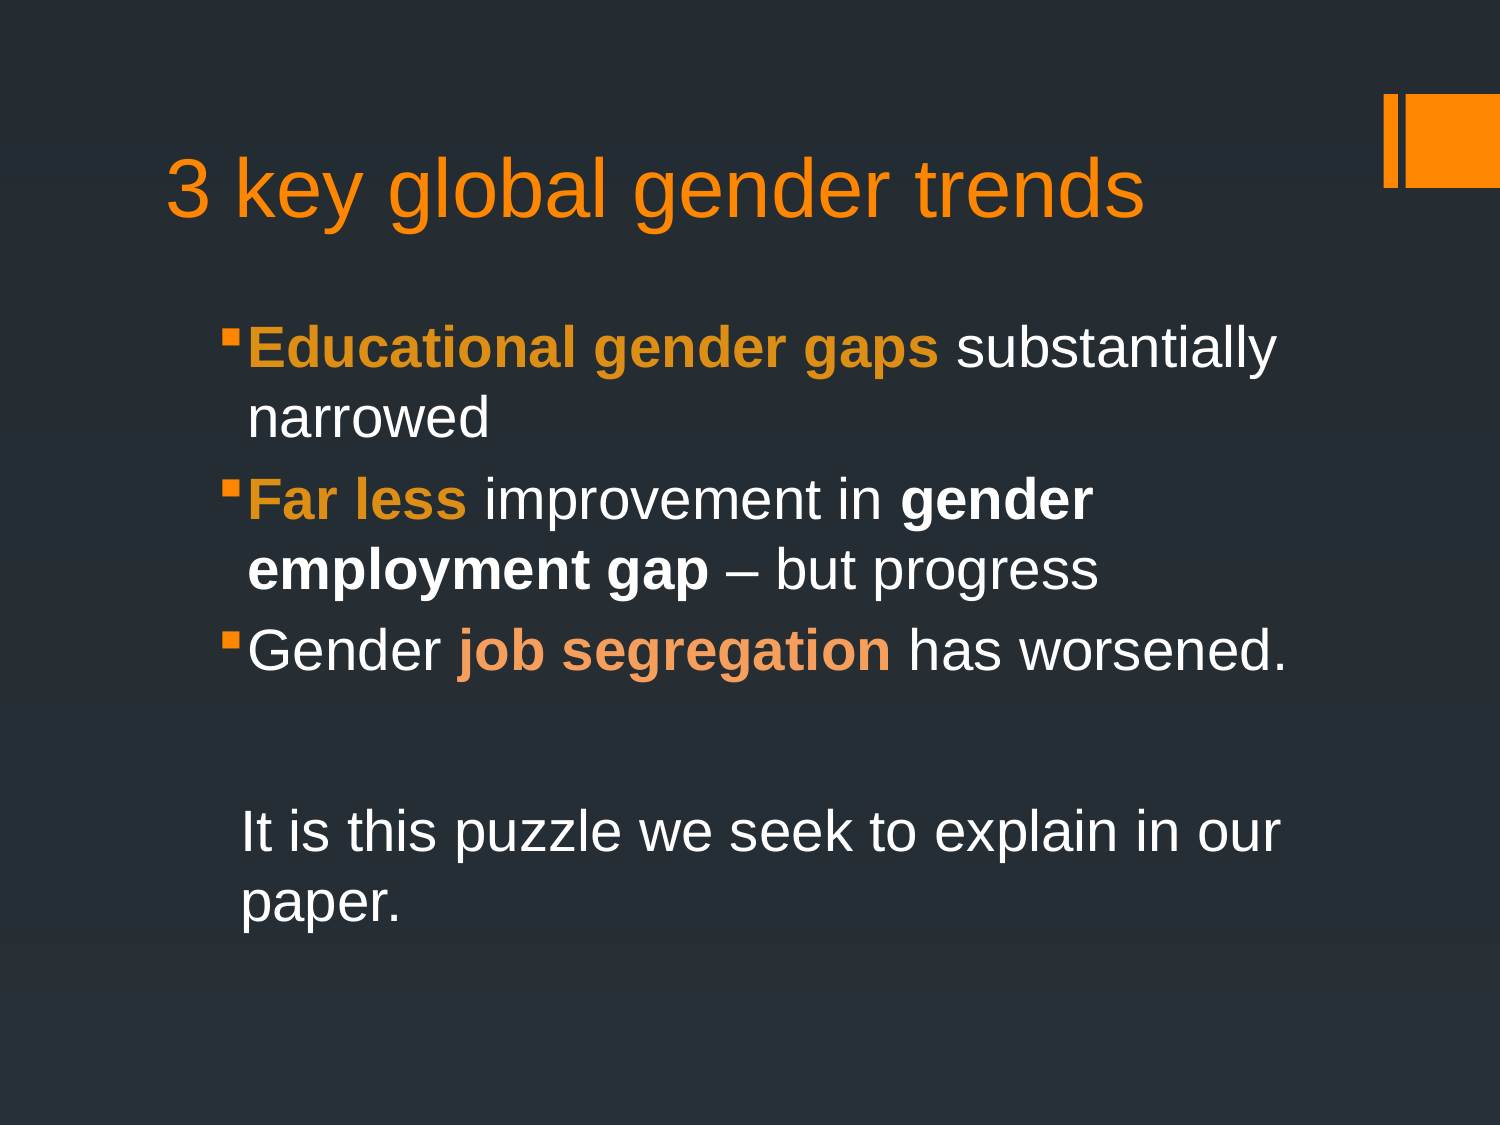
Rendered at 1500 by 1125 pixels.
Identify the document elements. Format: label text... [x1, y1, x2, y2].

title 3 key global gender trends [150, 97, 1350, 242]
list Educational gender gaps substantially narrowed Far less improvement in gender employment gap – but progress Gender job segregation has worsened. It is this puzzle we seek to explain in our paper. [150, 302, 1350, 1035]
